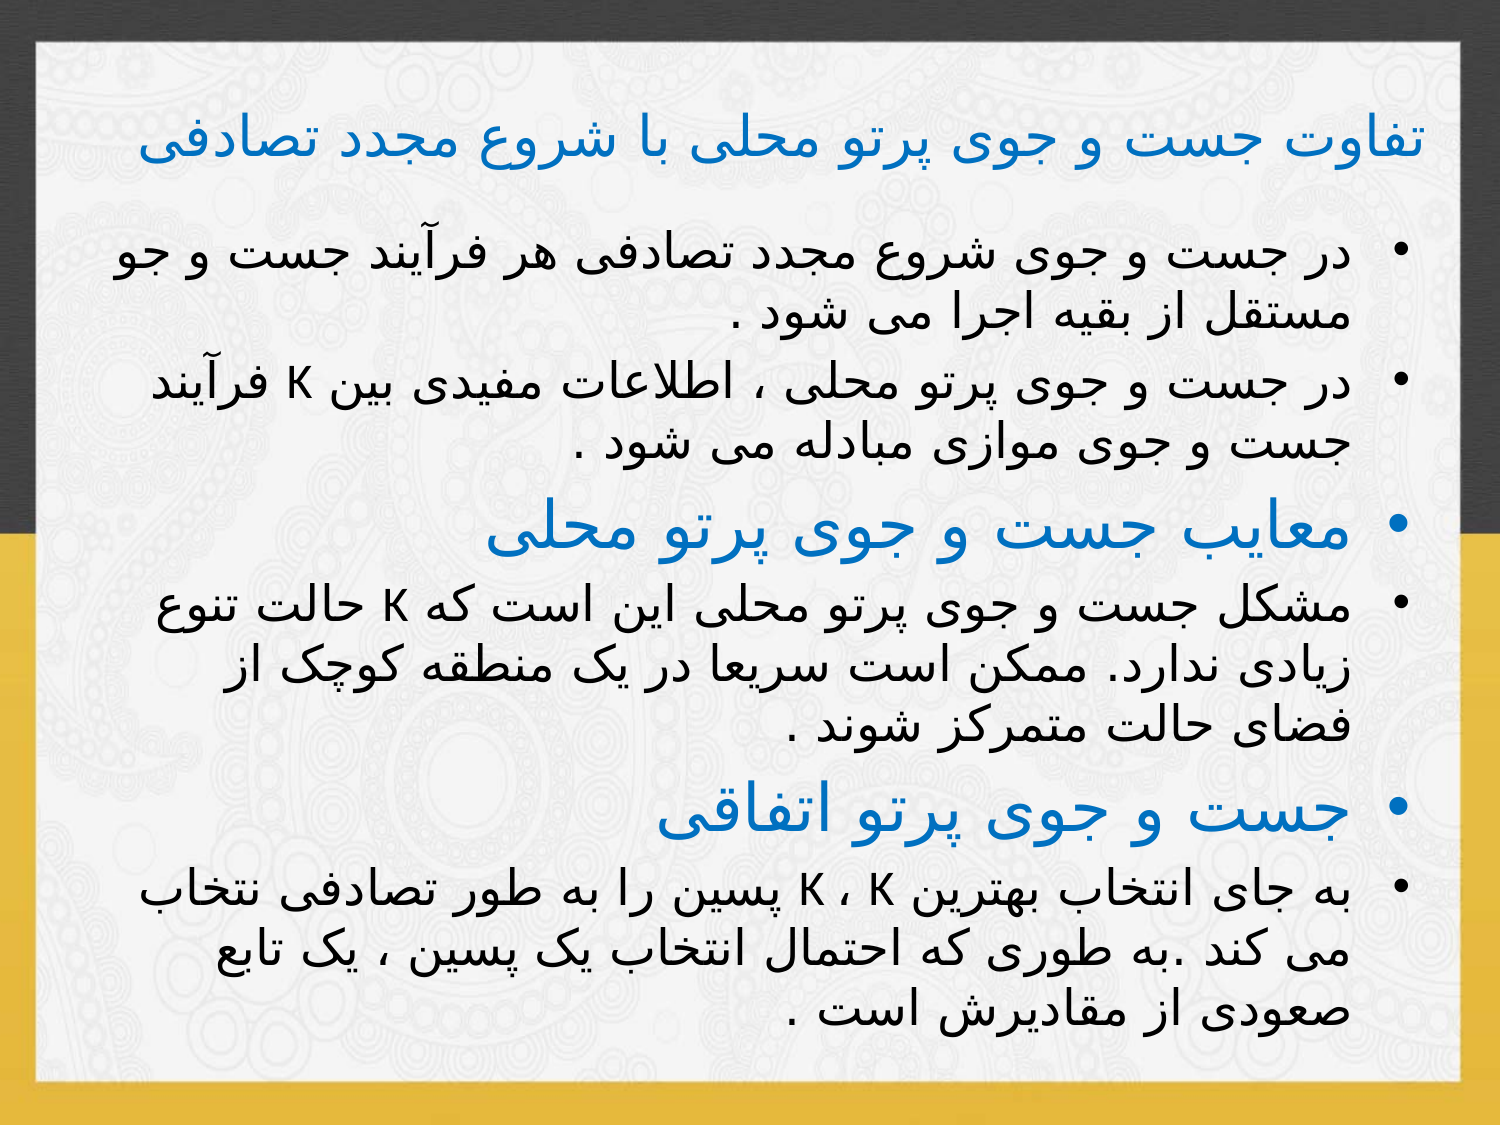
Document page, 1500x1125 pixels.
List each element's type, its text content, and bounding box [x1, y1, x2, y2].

picture [0, 0, 1500, 1125]
list در جست و جوی شروع مجدد تصادفی هر فرآیند جست و جو مستقل از بقیه اجرا می شود . در جست و جوی پرتو محلی ، اطلاعات مفیدی بین K فرآیند جست و جوی موازی مبادله می شود . معایب جست و جوی پرتو محلی مشکل جست و جوی پرتو محلی این است که K حالت تنوع زیادی ندارد. ممکن است سریعا در یک منطقه کوچک از فضای حالت متمرکز شوند . جست و جوی پرتو اتفاقی به جای انتخاب بهترین K ، K پسین را به طور تصادفی نتخاب می کند .به طوری که احتمال انتخاب یک پسین ، یک تابع صعودی از مقادیرش است . [75, 210, 1425, 1090]
title تفاوت جست و جوی پرتو محلی با شروع مجدد تصادفی [91, 82, 1442, 270]
